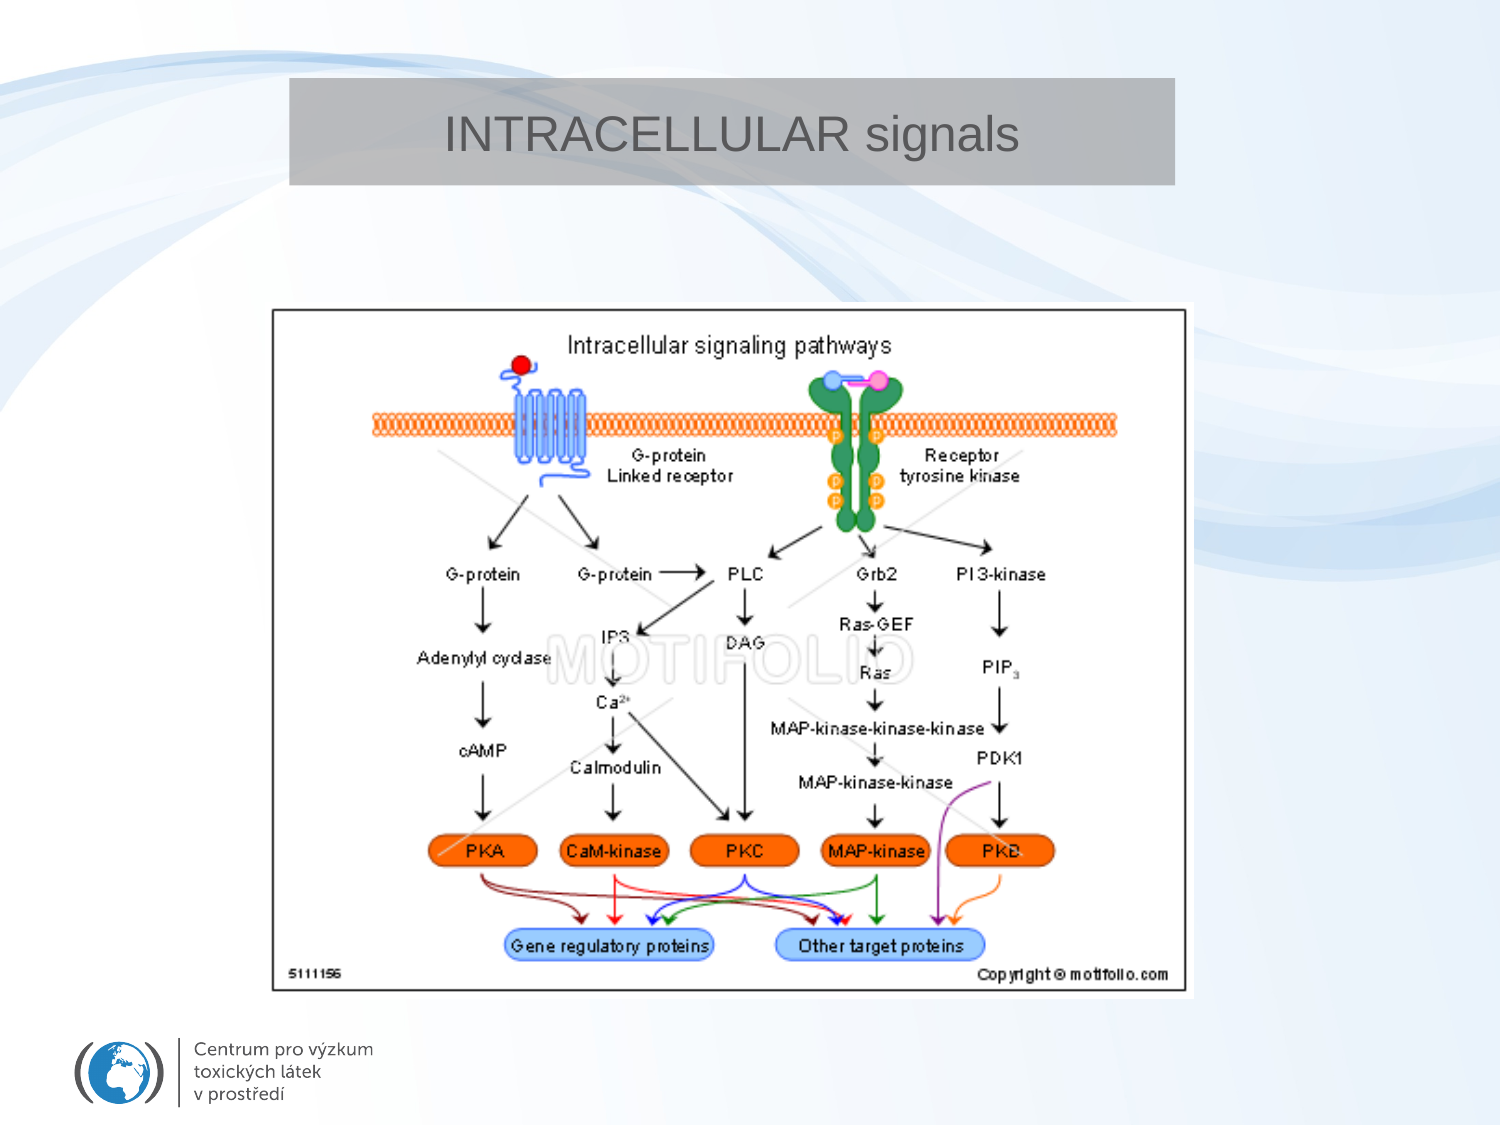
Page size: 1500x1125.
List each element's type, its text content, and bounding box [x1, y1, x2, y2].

picture [0, 0, 1500, 1125]
title INTRACELLULAR signals [289, 78, 1176, 186]
